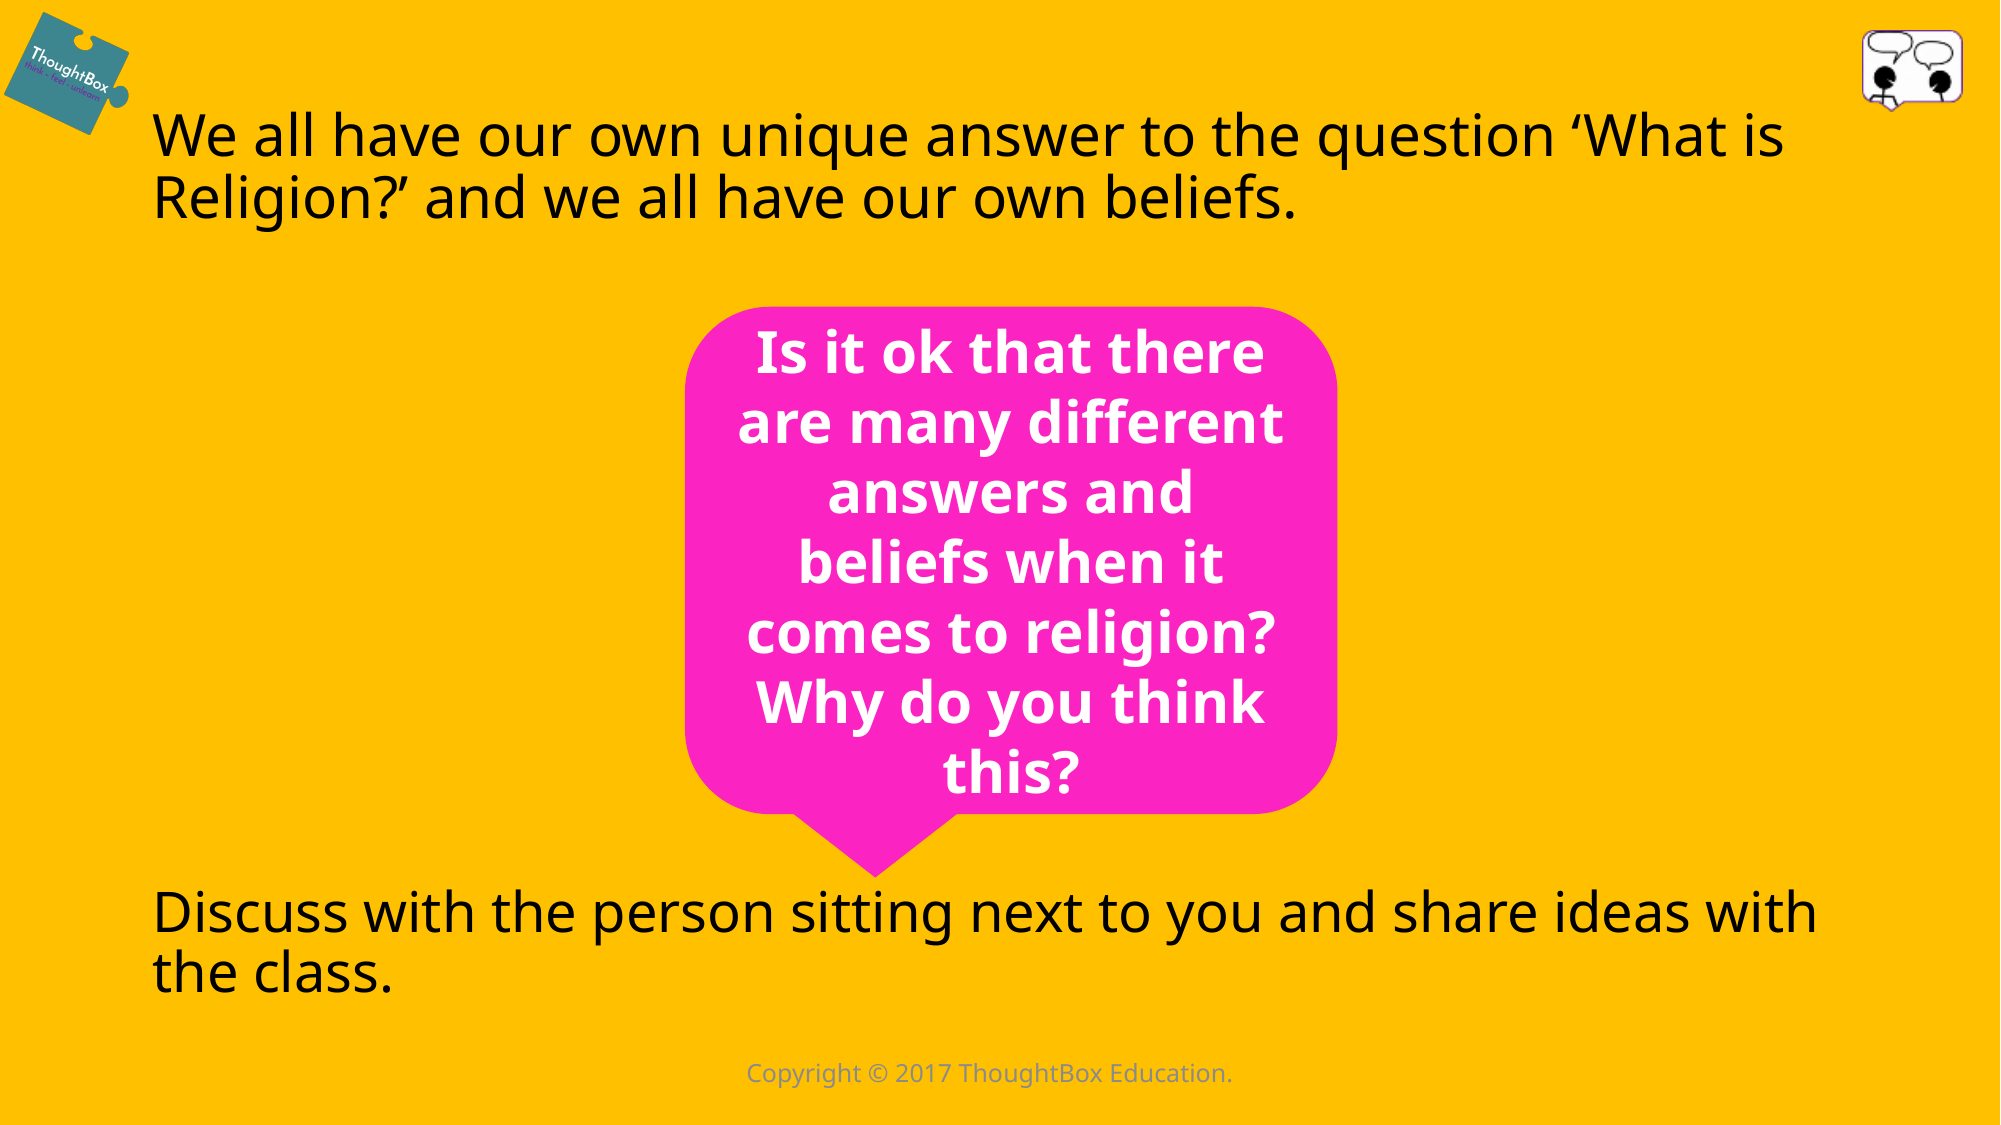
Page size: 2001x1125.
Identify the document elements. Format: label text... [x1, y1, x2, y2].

picture [4, 12, 129, 135]
text_box Is it ok that there are many different answers and beliefs when it comes to religion? Why do you think this? [683, 305, 1339, 879]
list Discuss with the person sitting next to you and share ideas with the class. [137, 876, 1863, 1014]
footer Copyright © 2017 ThoughtBox Education. [662, 1042, 1338, 1103]
title We all have our own unique answer to the question ‘What is Religion?’ and we all have our own beliefs. [137, 59, 1863, 278]
picture [1862, 30, 1963, 112]
